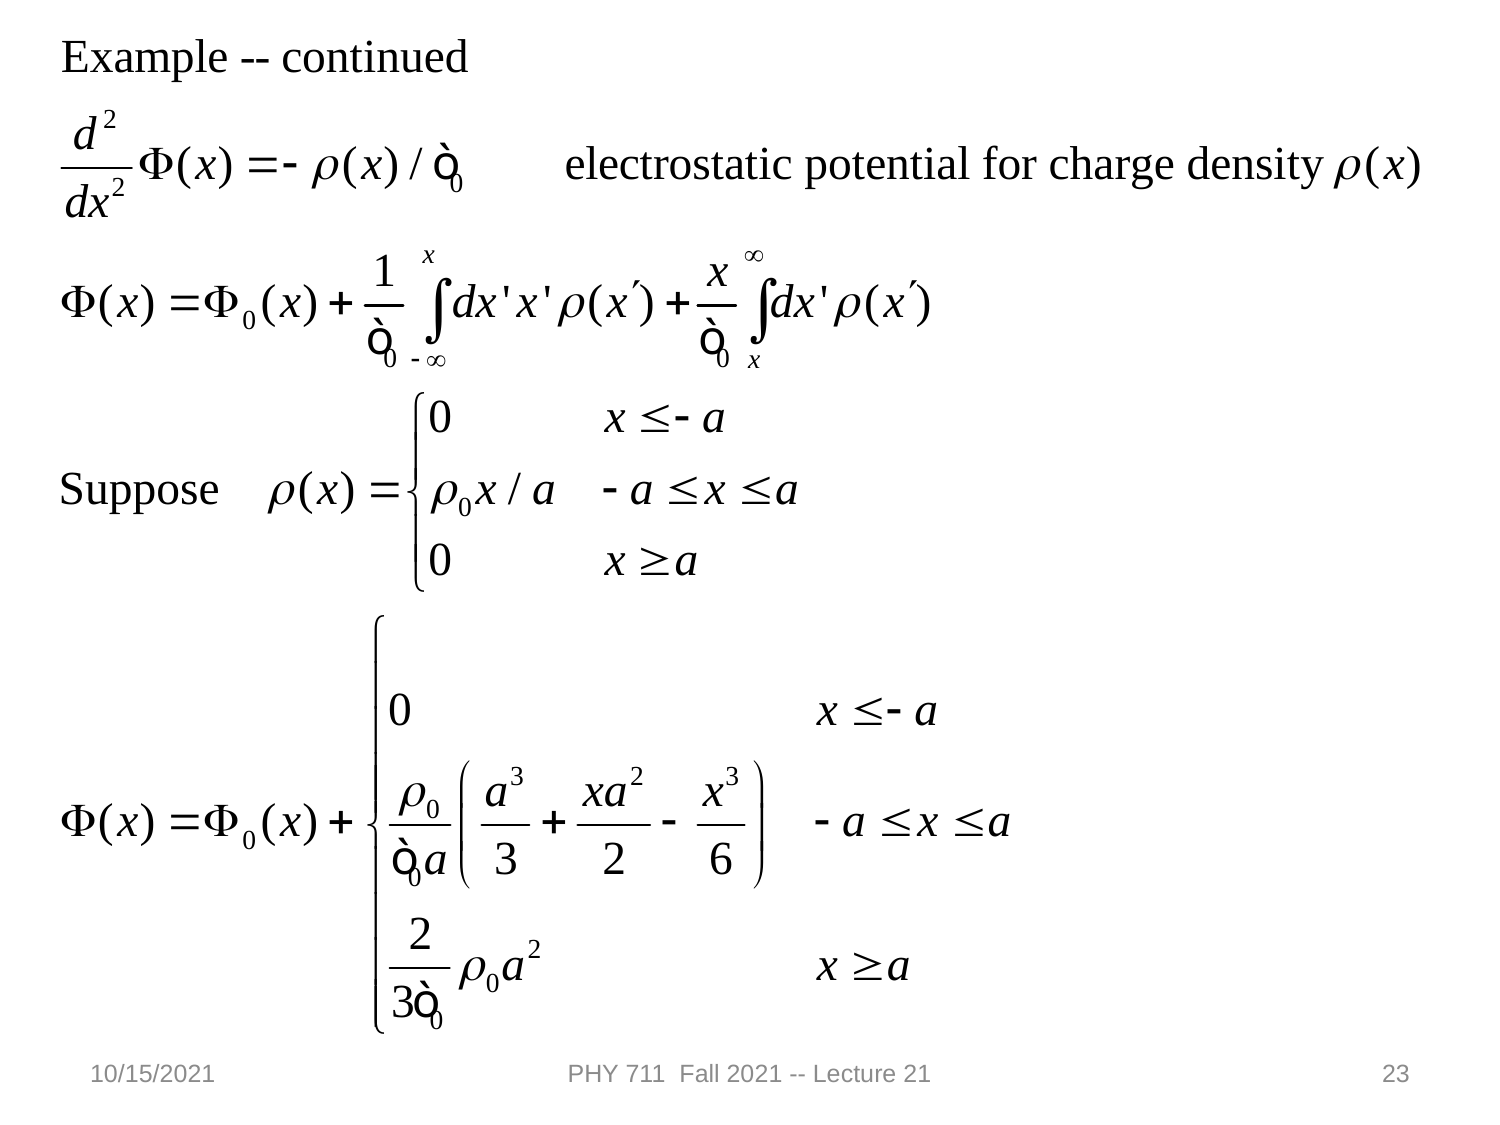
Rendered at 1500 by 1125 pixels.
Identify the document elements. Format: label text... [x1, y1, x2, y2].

footer PHY 711 Fall 2021 -- Lecture 21 [512, 1052, 988, 1103]
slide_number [75, 1052, 425, 1103]
slide_number 23 [1074, 1052, 1425, 1103]
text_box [53, 27, 1429, 1043]
